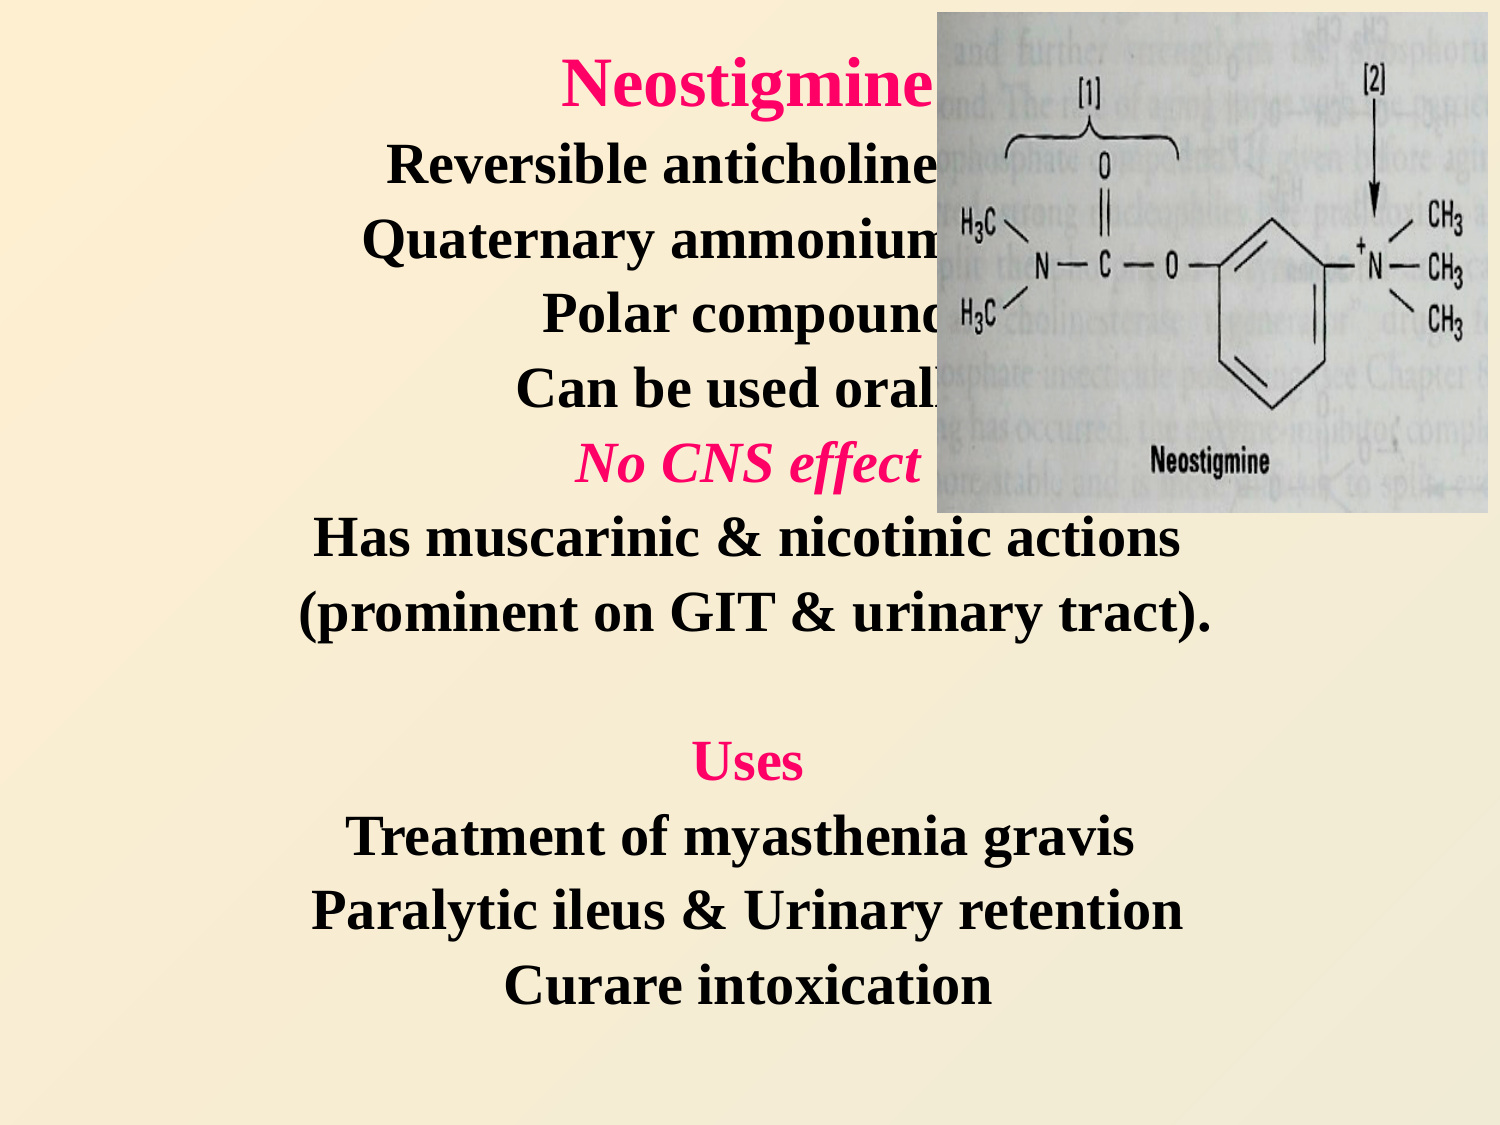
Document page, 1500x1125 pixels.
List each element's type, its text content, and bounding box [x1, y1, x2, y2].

picture [937, 12, 1488, 513]
subtitle Neostigmine Reversible anticholinesterase Quaternary ammonium comp. Polar compound Can be used orally No CNS effect Has muscarinic & nicotinic actions (prominent on GIT & urinary tract). Uses Treatment of myasthenia gravis Paralytic ileus & Urinary retention Curare intoxication [37, 37, 1459, 1083]
